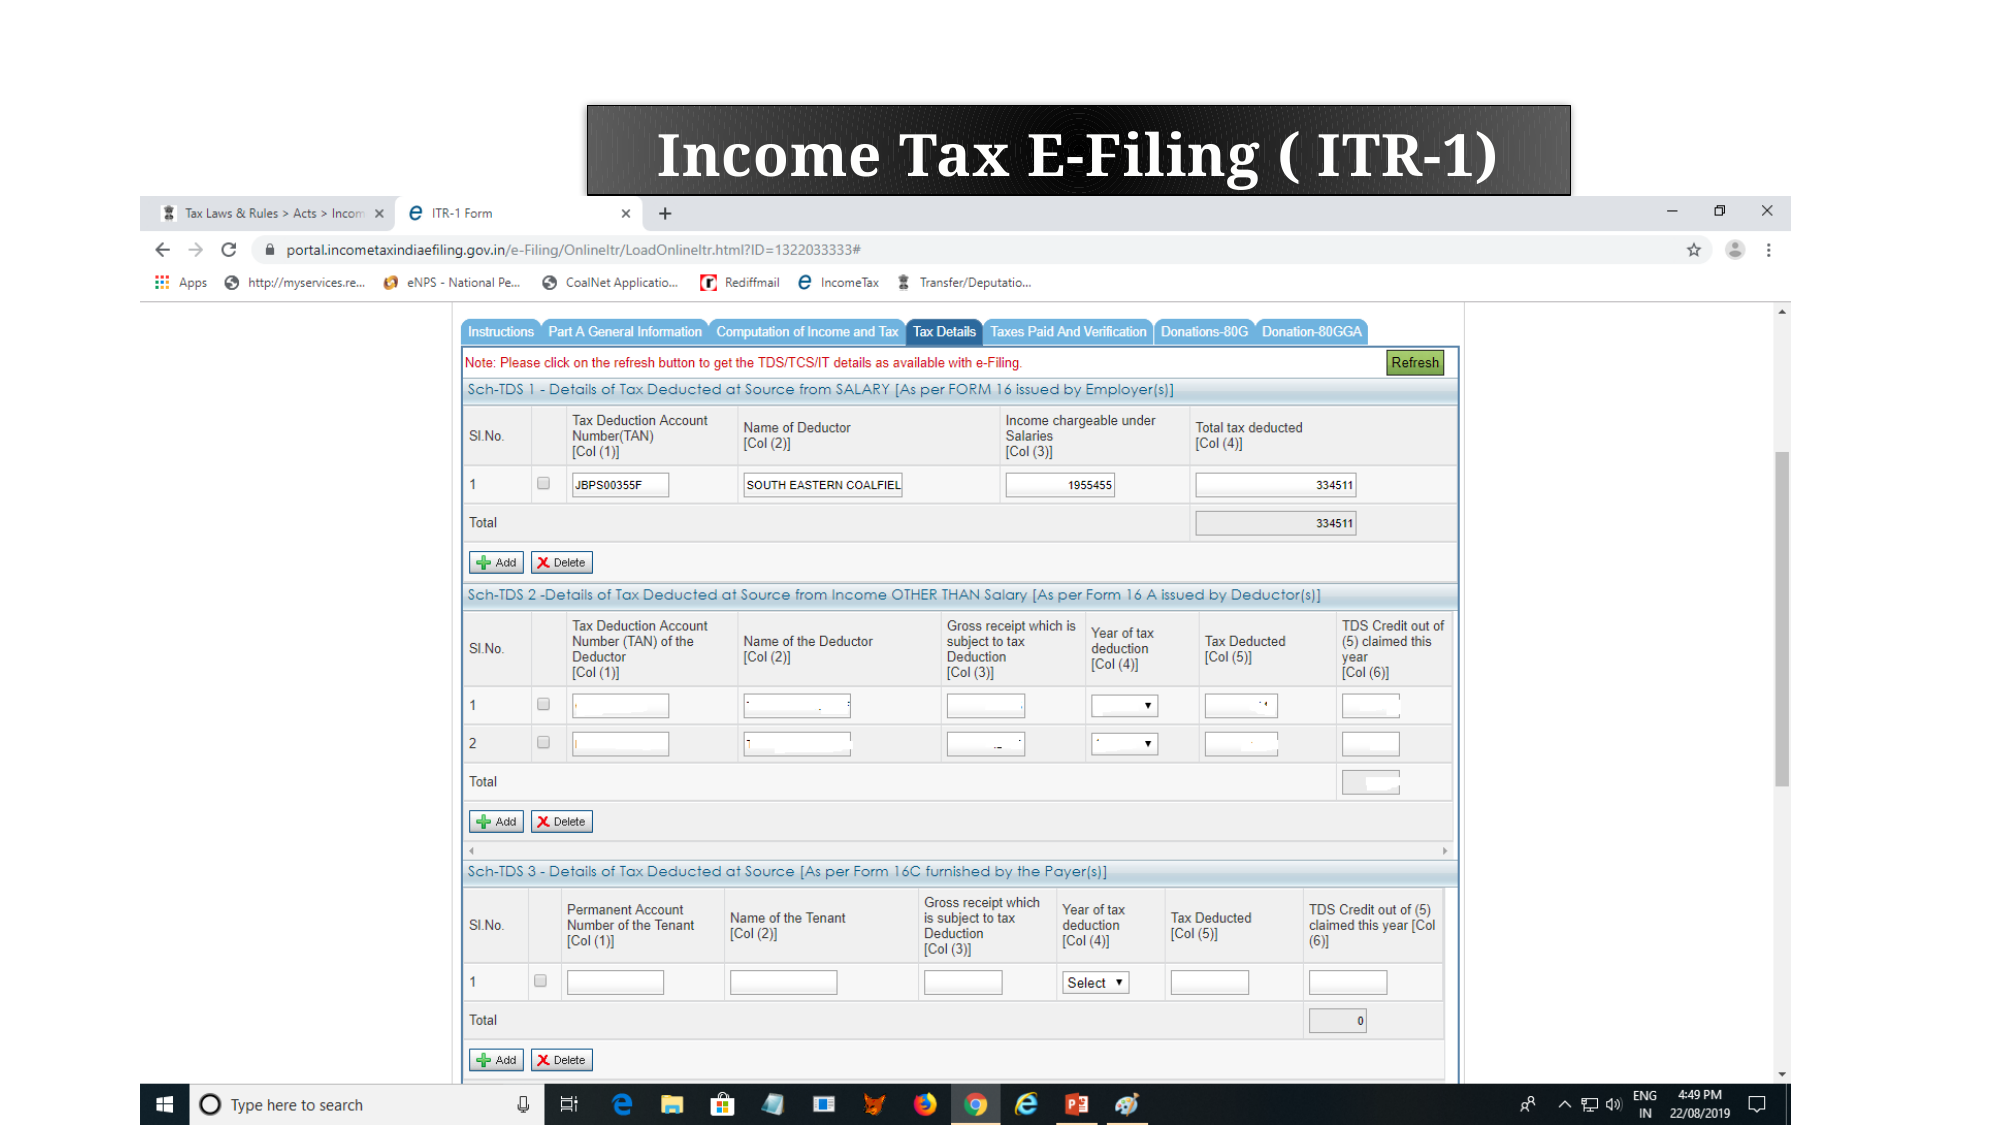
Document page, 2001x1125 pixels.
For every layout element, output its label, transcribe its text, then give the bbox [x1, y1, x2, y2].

text_box Income Tax E-Filing ( ITR-1) [587, 105, 1571, 192]
picture [140, 196, 1791, 1125]
